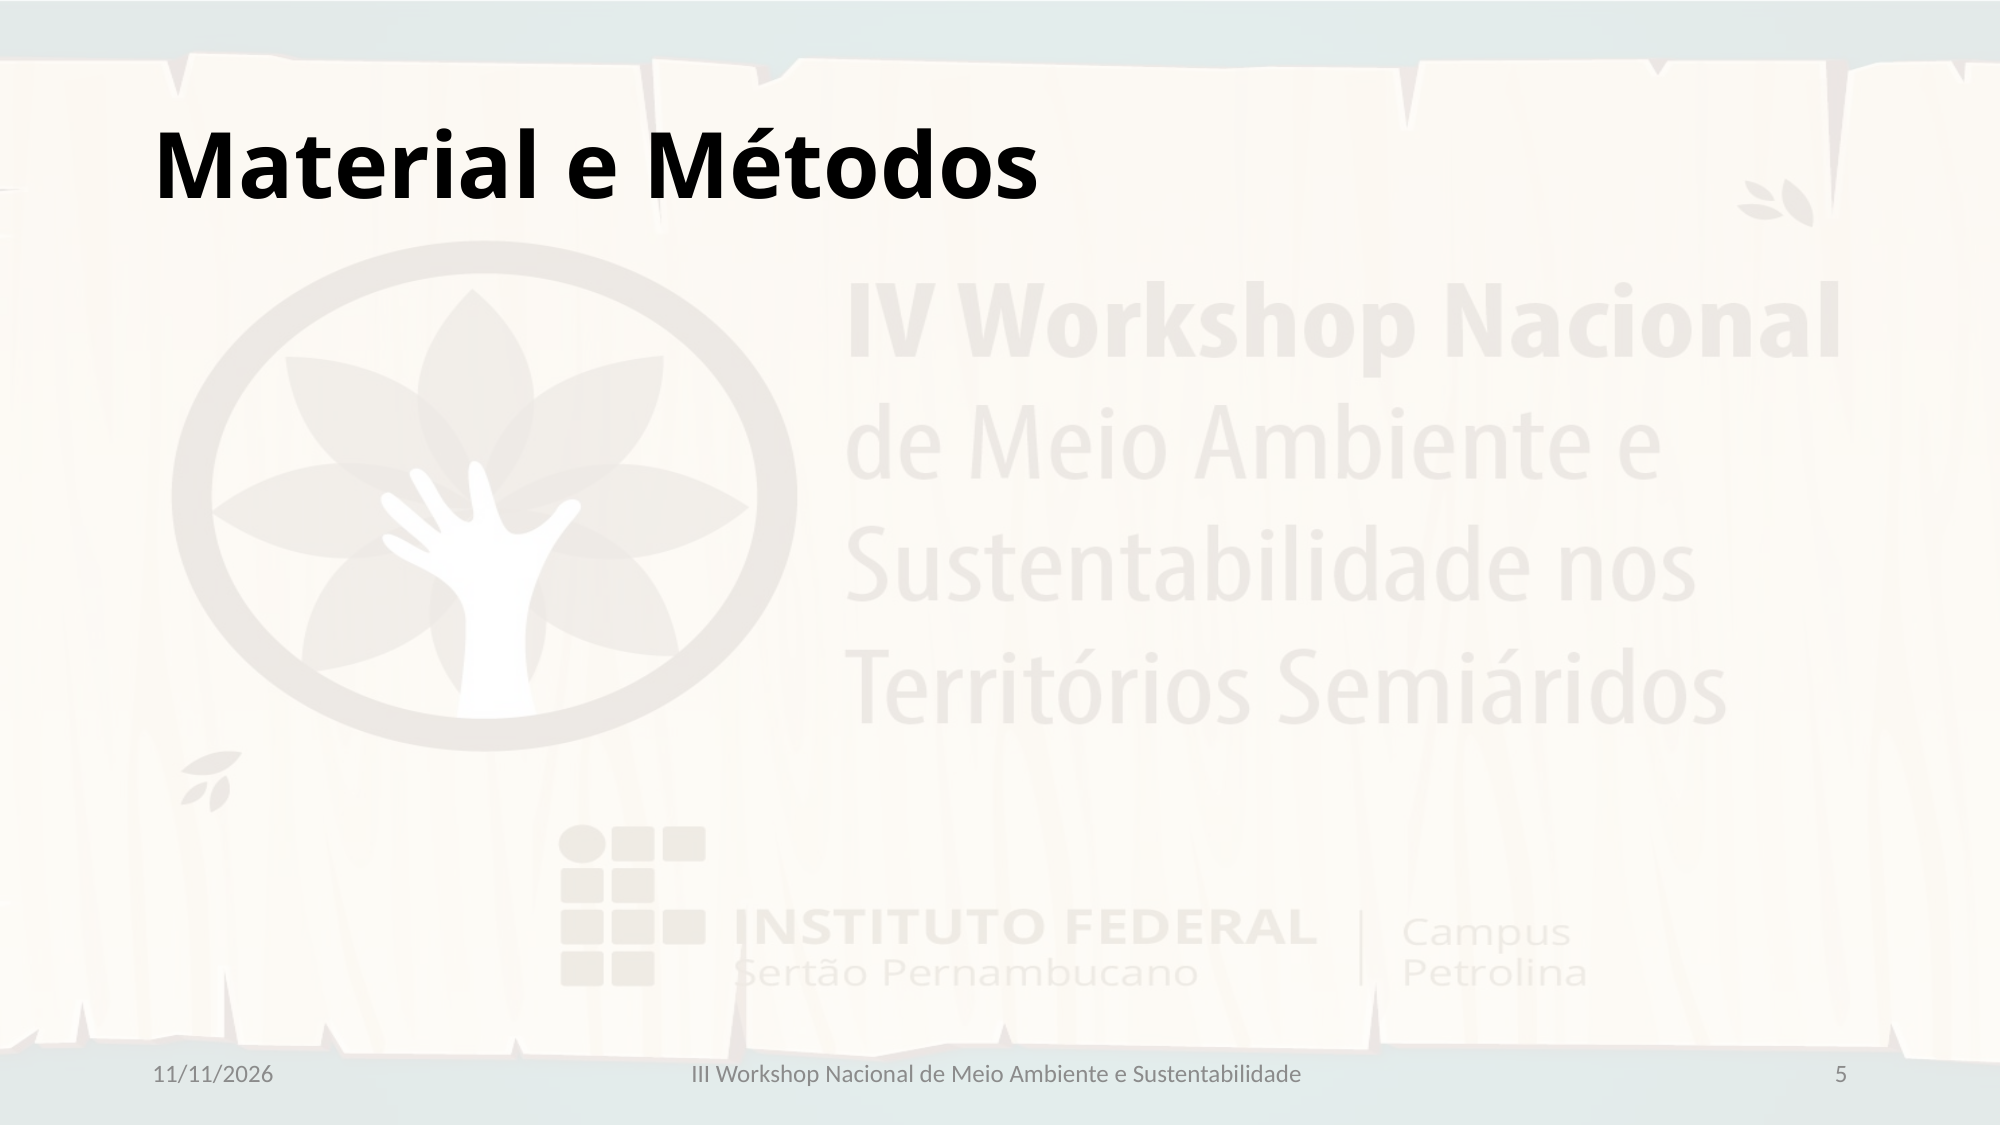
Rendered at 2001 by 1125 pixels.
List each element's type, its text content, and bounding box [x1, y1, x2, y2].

title Material e Métodos [137, 59, 1863, 278]
footer III Workshop Nacional de Meio Ambiente e Sustentabilidade [662, 1042, 1338, 1103]
slide_number 5 [1412, 1042, 1863, 1103]
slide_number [137, 1042, 588, 1103]
